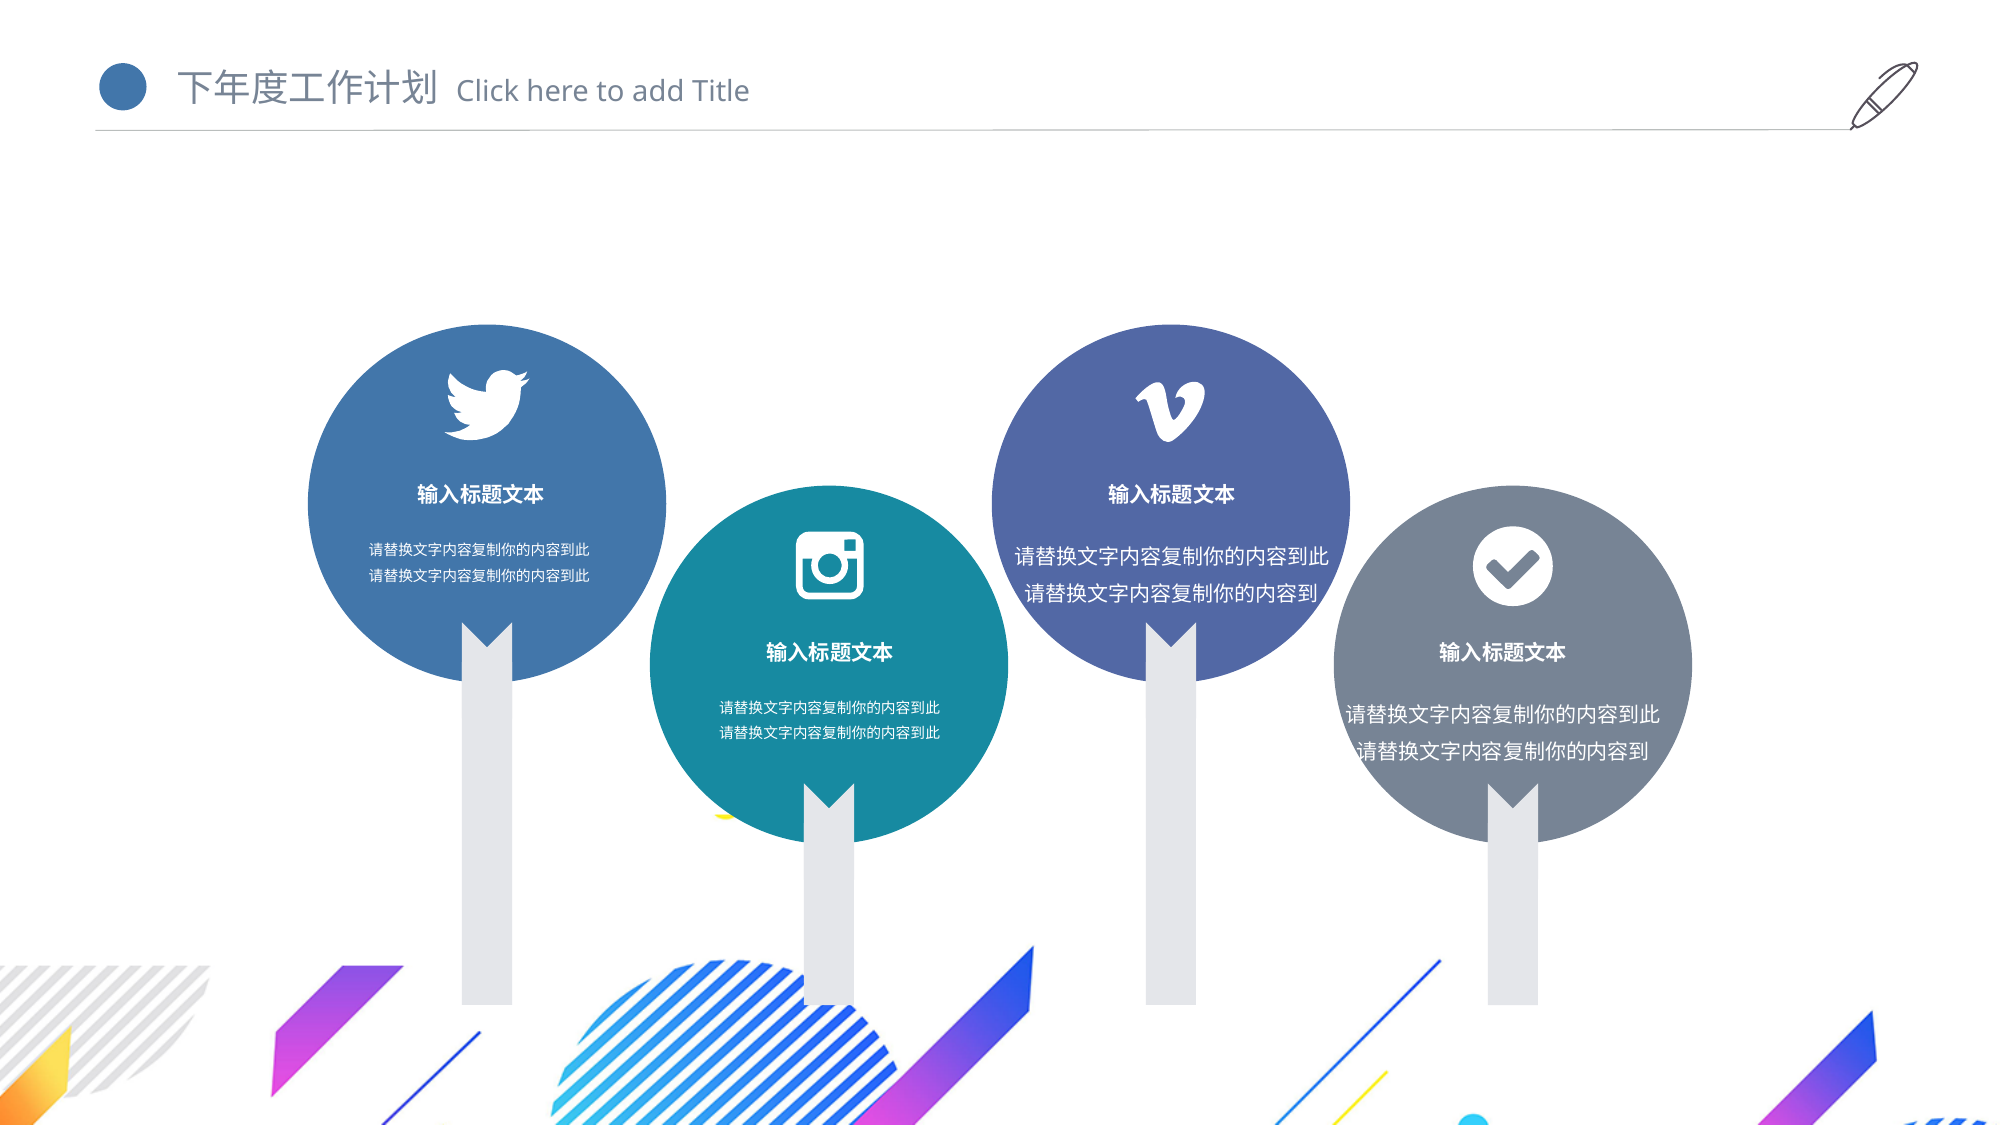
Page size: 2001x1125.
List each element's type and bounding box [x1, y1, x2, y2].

text_box [675, 485, 976, 1005]
text_box [283, 324, 675, 1006]
text_box [976, 324, 1368, 1006]
text_box [1307, 485, 1699, 1005]
picture [0, 0, 2001, 1125]
